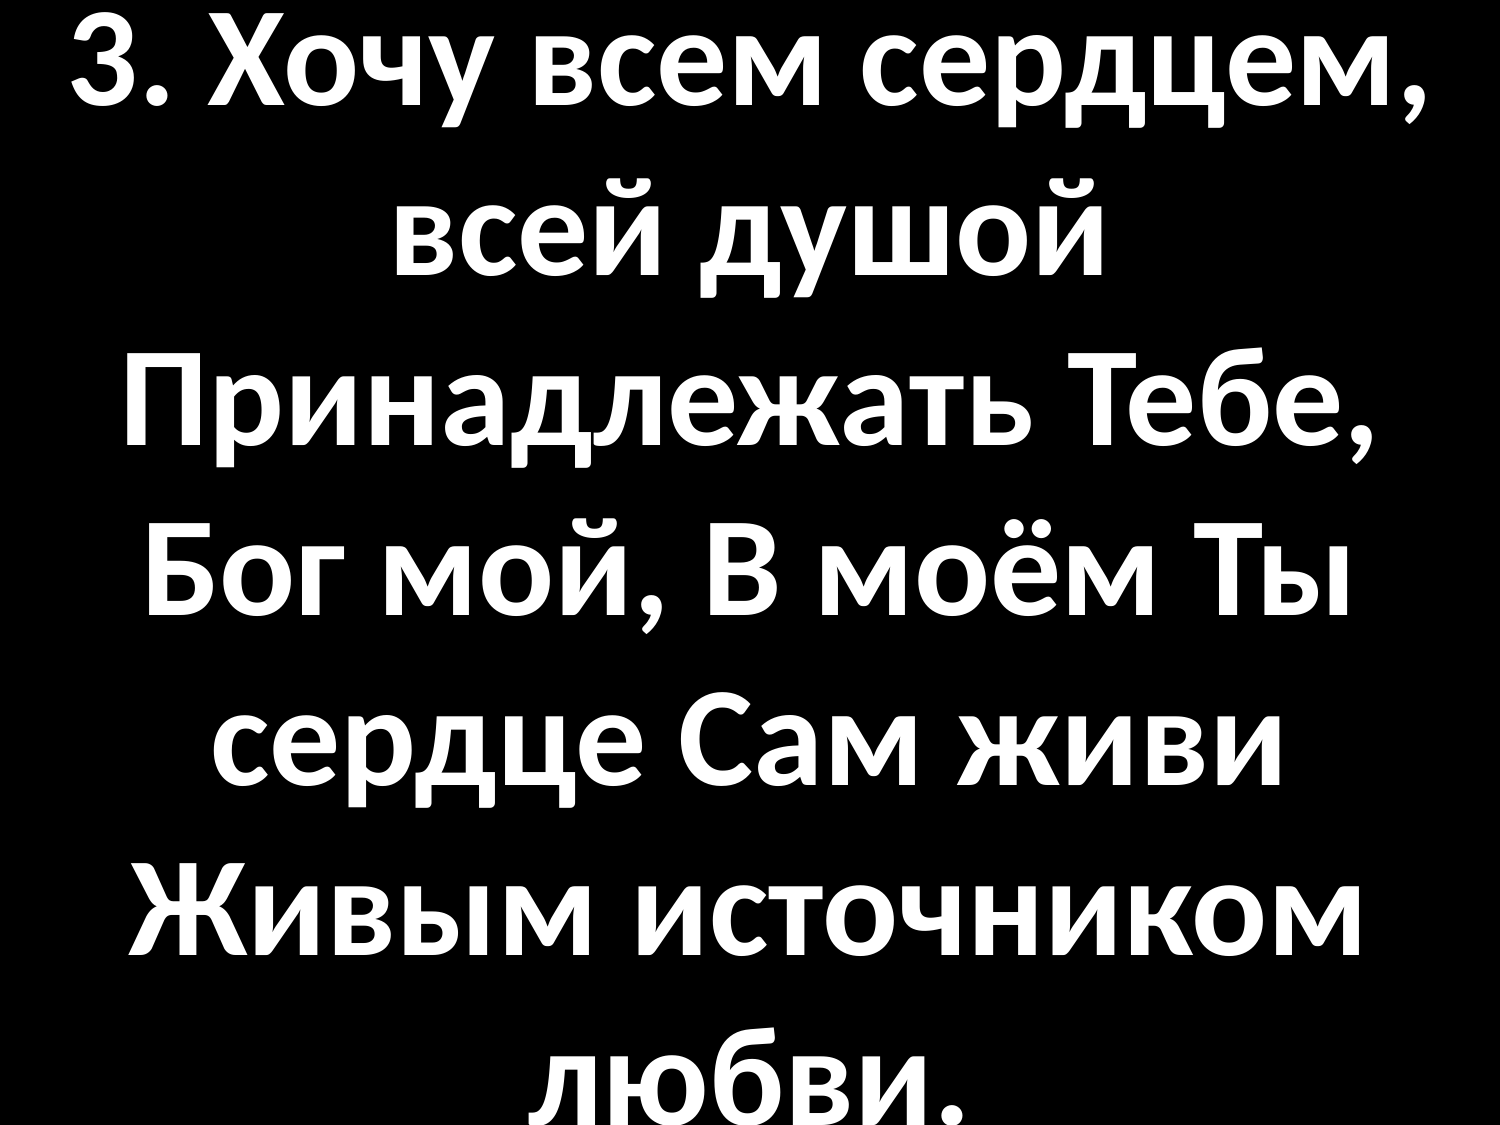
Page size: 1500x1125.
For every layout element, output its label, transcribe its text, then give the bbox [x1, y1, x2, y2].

title 3. Хочу всем сердцем, всей душой Принадлежать Тебе, Бог мой, В моём Ты сердце Сам живи Живым источником любви. [0, 438, 1500, 680]
